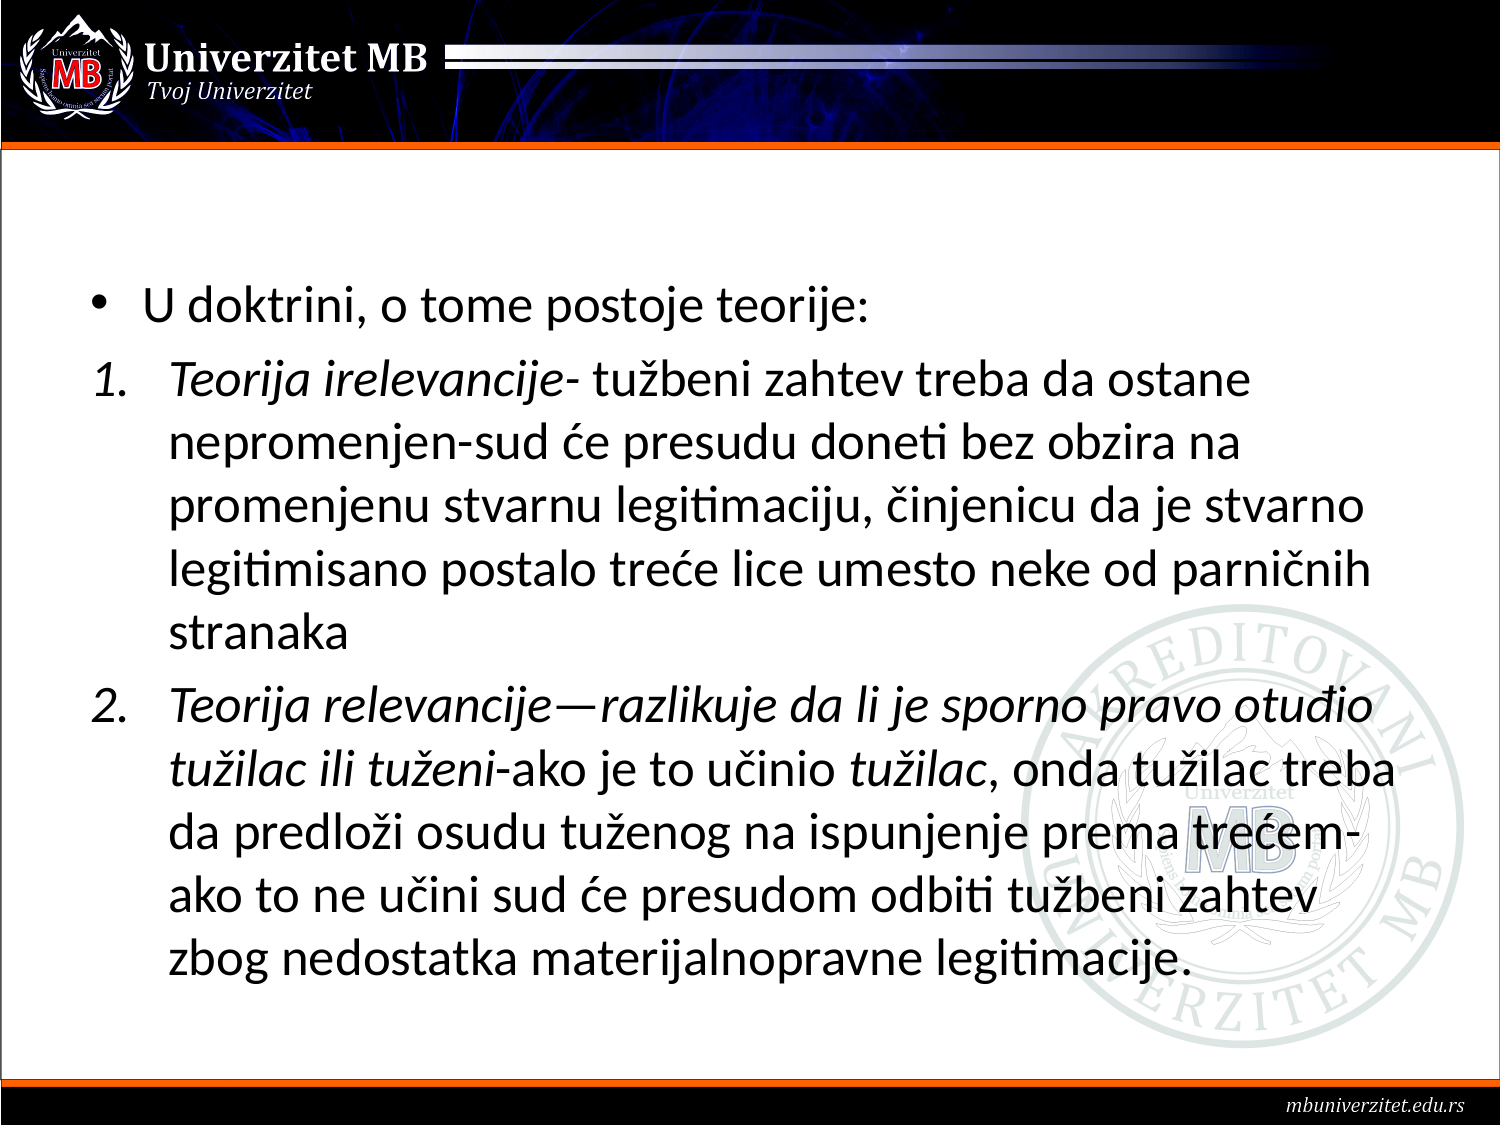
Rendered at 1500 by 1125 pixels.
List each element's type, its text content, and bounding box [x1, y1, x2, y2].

picture [0, 0, 1500, 1125]
list U doktrini, o tome postoje teorije: Teorija irelevancije- tužbeni zahtev treba da ostane nepromenjen-sud će presudu doneti bez obzira na promenjenu stvarnu legitimaciju, činjenicu da je stvarno legitimisano postalo treće lice umesto neke od parničnih stranaka Teorija relevancije—razlikuje da li je sporno pravo otuđio tužilac ili tuženi-ako je to učinio tužilac, onda tužilac treba da predloži osudu tuženog na ispunjenje prema trećem-ako to ne učini sud će presudom odbiti tužbeni zahtev zbog nedostatka materijalnopravne legitimacije. [75, 262, 1425, 1005]
